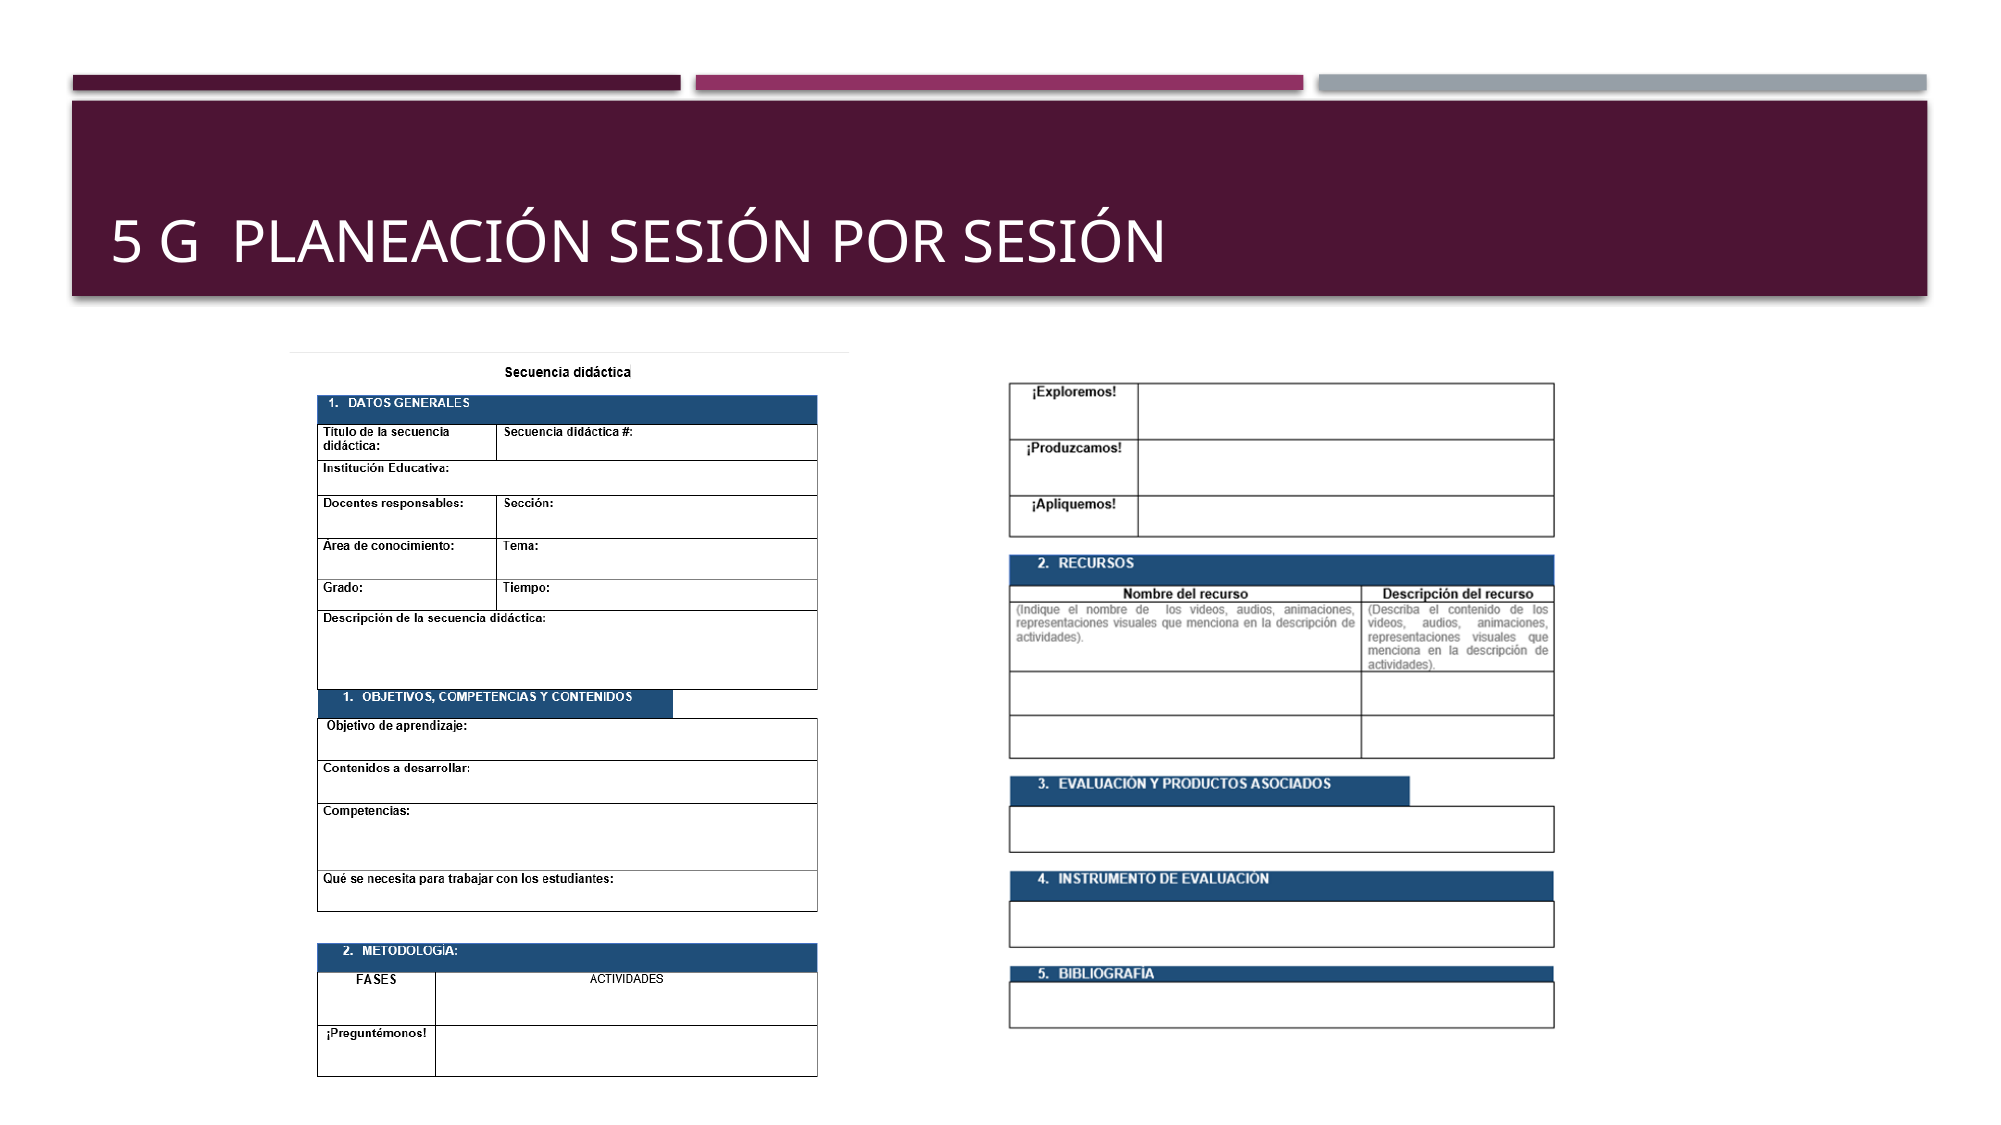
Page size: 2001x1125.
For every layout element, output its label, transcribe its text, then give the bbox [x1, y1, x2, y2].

picture [982, 351, 1612, 1055]
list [289, 351, 850, 1092]
title 5 G PLANEACIÓN SESIÓN POR SESIÓN [95, 115, 1905, 282]
